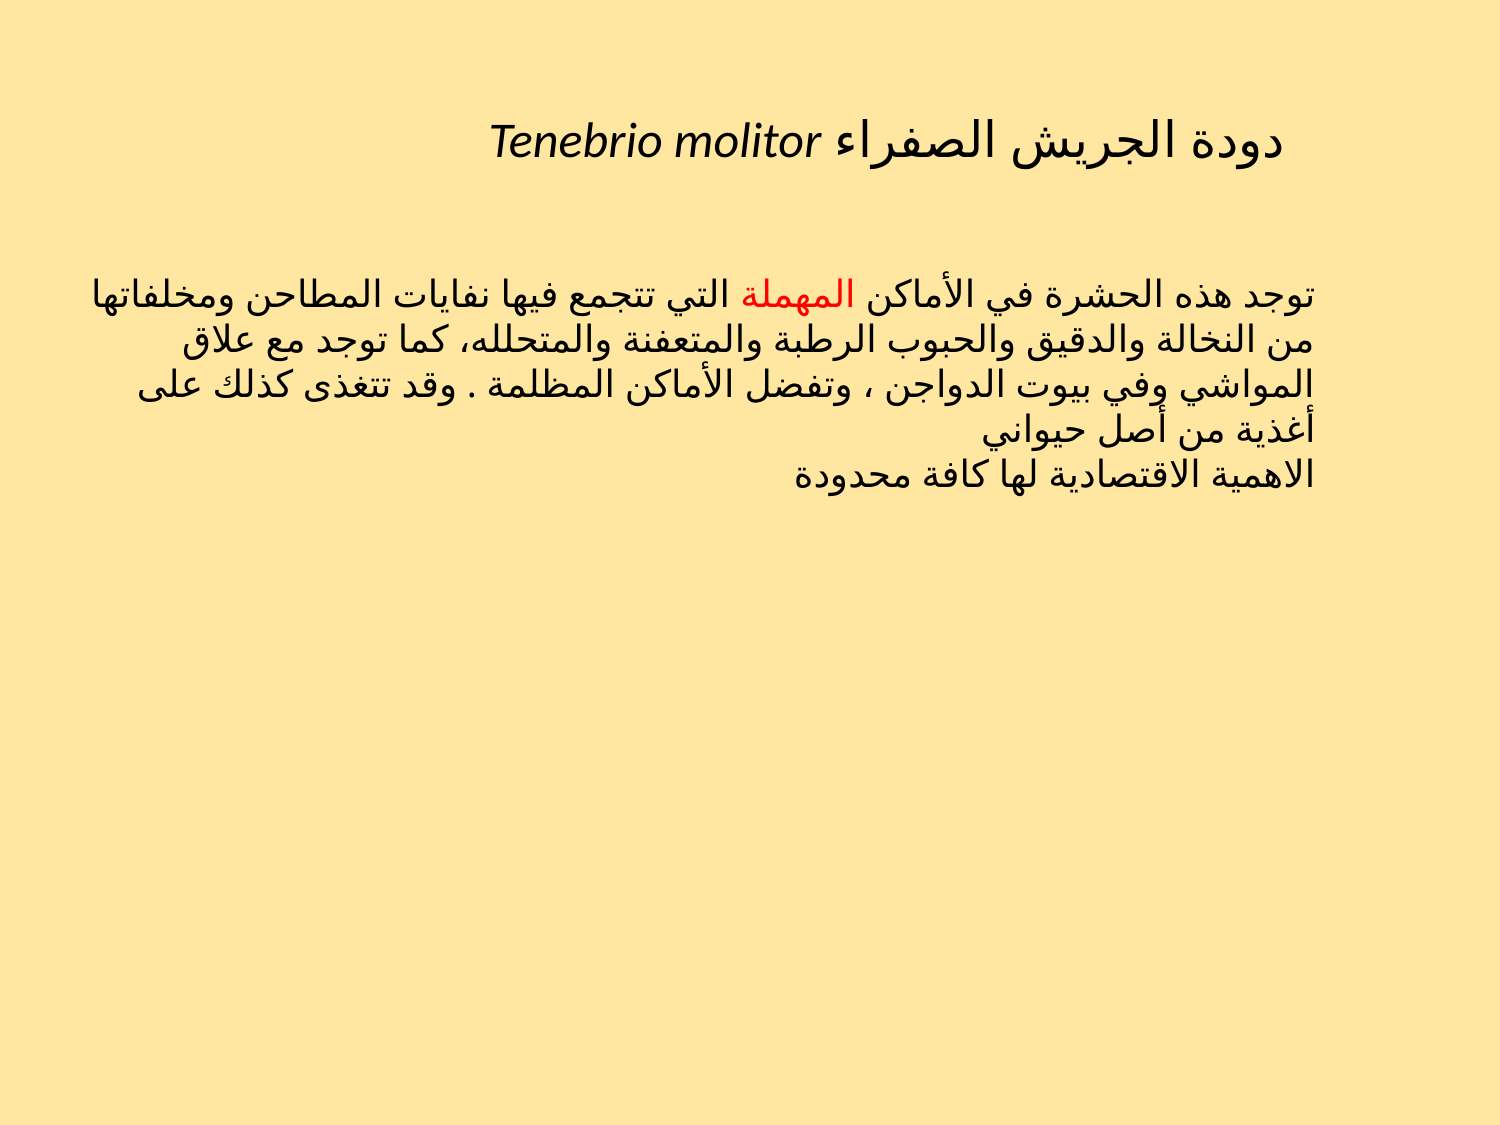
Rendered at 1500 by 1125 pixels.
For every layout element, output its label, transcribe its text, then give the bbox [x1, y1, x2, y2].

text_box توجد هذه الحشرة في الأماكن المهملة التي تتجمع فيها نفايات المطاحن ومخلفاتها من النخالة والدقيق والحبوب الرطبة والمتعفنة والمتحلله، كما توجد مع علاق المواشي وفي بيوت الدواجن ، وتفضل الأماكن المظلمة . وقد تتغذى كذلك على أغذية من أصل حيواني الاهمية الاقتصادية لها كافة محدودة [68, 262, 1331, 503]
text_box دودة الجريش الصفراء Tenebrio molitor [200, 99, 1300, 175]
